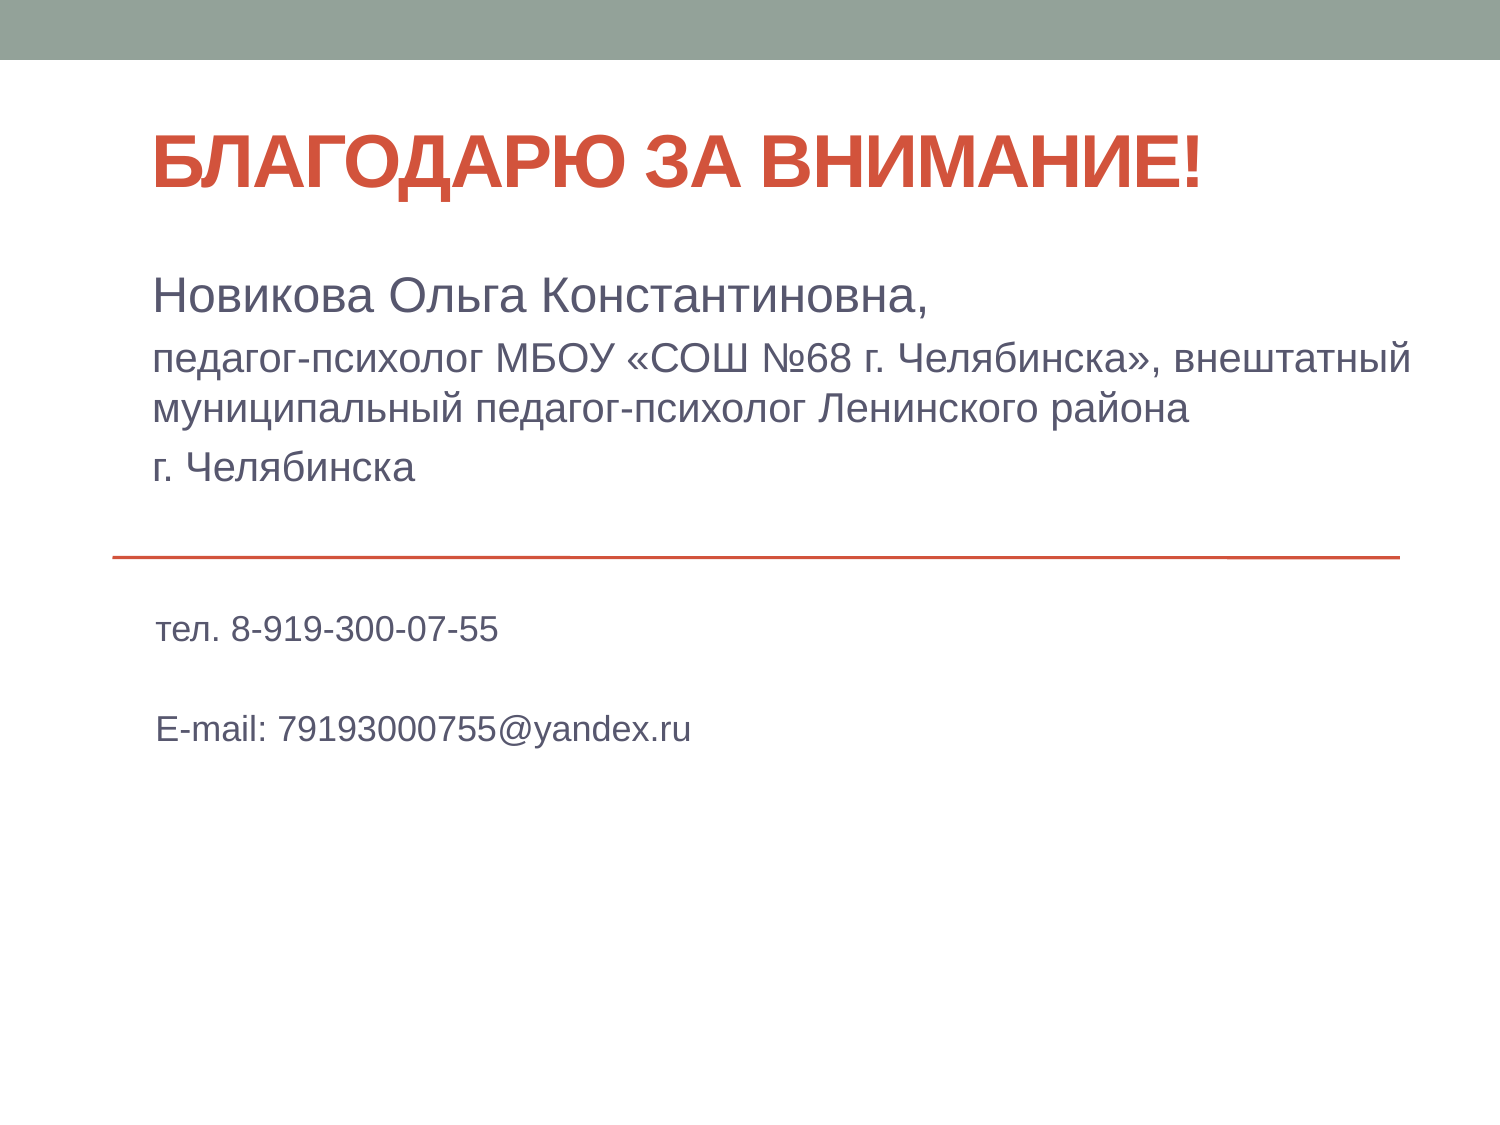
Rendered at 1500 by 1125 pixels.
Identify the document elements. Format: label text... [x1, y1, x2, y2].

title Благодарю за внимание! [136, 66, 1496, 211]
text_box Новикова Ольга Константиновна, педагог-психолог МБОУ «СОШ №68 г. Челябинска», внештатный муниципальный педагог-психолог Ленинского района г. Челябинска [137, 255, 1437, 528]
text_box тел. 8-919-300-07-55 Е-mail: 79193000755@yandex.ru [140, 597, 755, 758]
